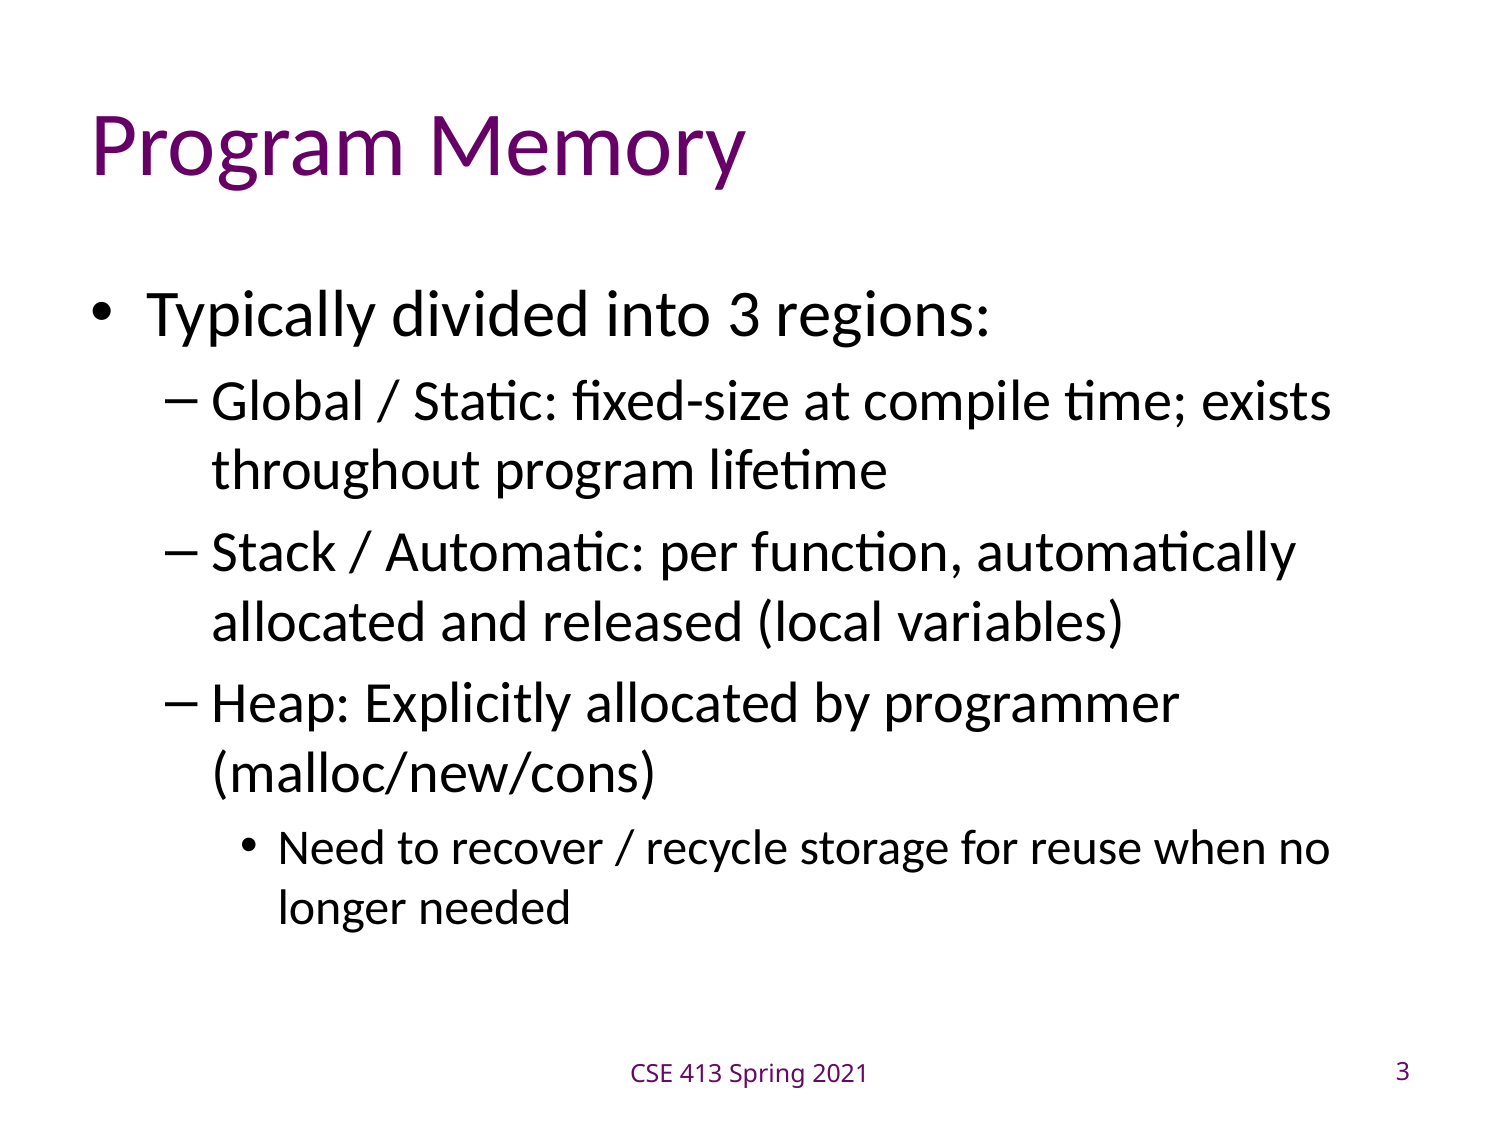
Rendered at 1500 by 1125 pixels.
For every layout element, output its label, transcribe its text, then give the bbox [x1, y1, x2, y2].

title Program Memory [75, 45, 1425, 233]
list Typically divided into 3 regions: Global / Static: fixed-size at compile time; exists throughout program lifetime Stack / Automatic: per function, automatically allocated and released (local variables) Heap: Explicitly allocated by programmer (malloc/new/cons) Need to recover / recycle storage for reuse when no longer needed [75, 262, 1425, 1005]
footer CSE 413 Spring 2021 [512, 1042, 988, 1103]
slide_number 3 [1074, 1042, 1425, 1103]
